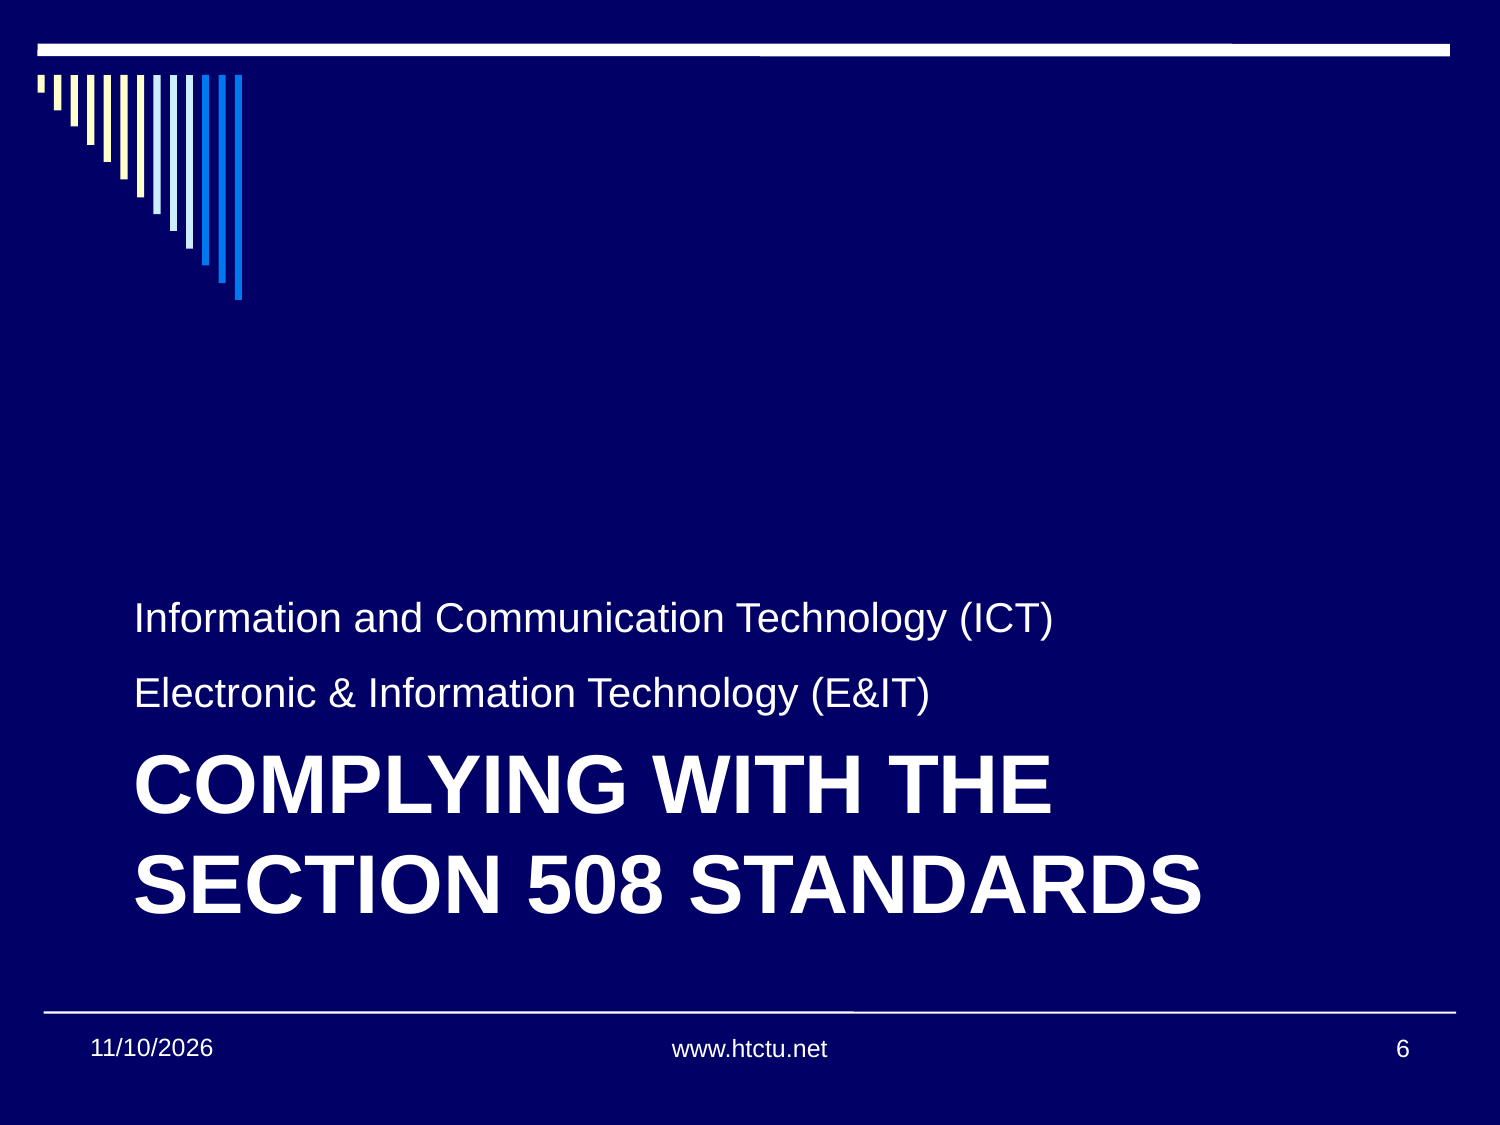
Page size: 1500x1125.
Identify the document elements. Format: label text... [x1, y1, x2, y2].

title Complying with the Section 508 Standards [118, 724, 1394, 947]
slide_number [74, 1024, 426, 1103]
list Information and Communication Technology (ICT) Electronic & Information Technology (E&IT) [118, 476, 1394, 724]
footer www.htctu.net [512, 1024, 988, 1101]
slide_number 6 [1074, 1024, 1426, 1101]
